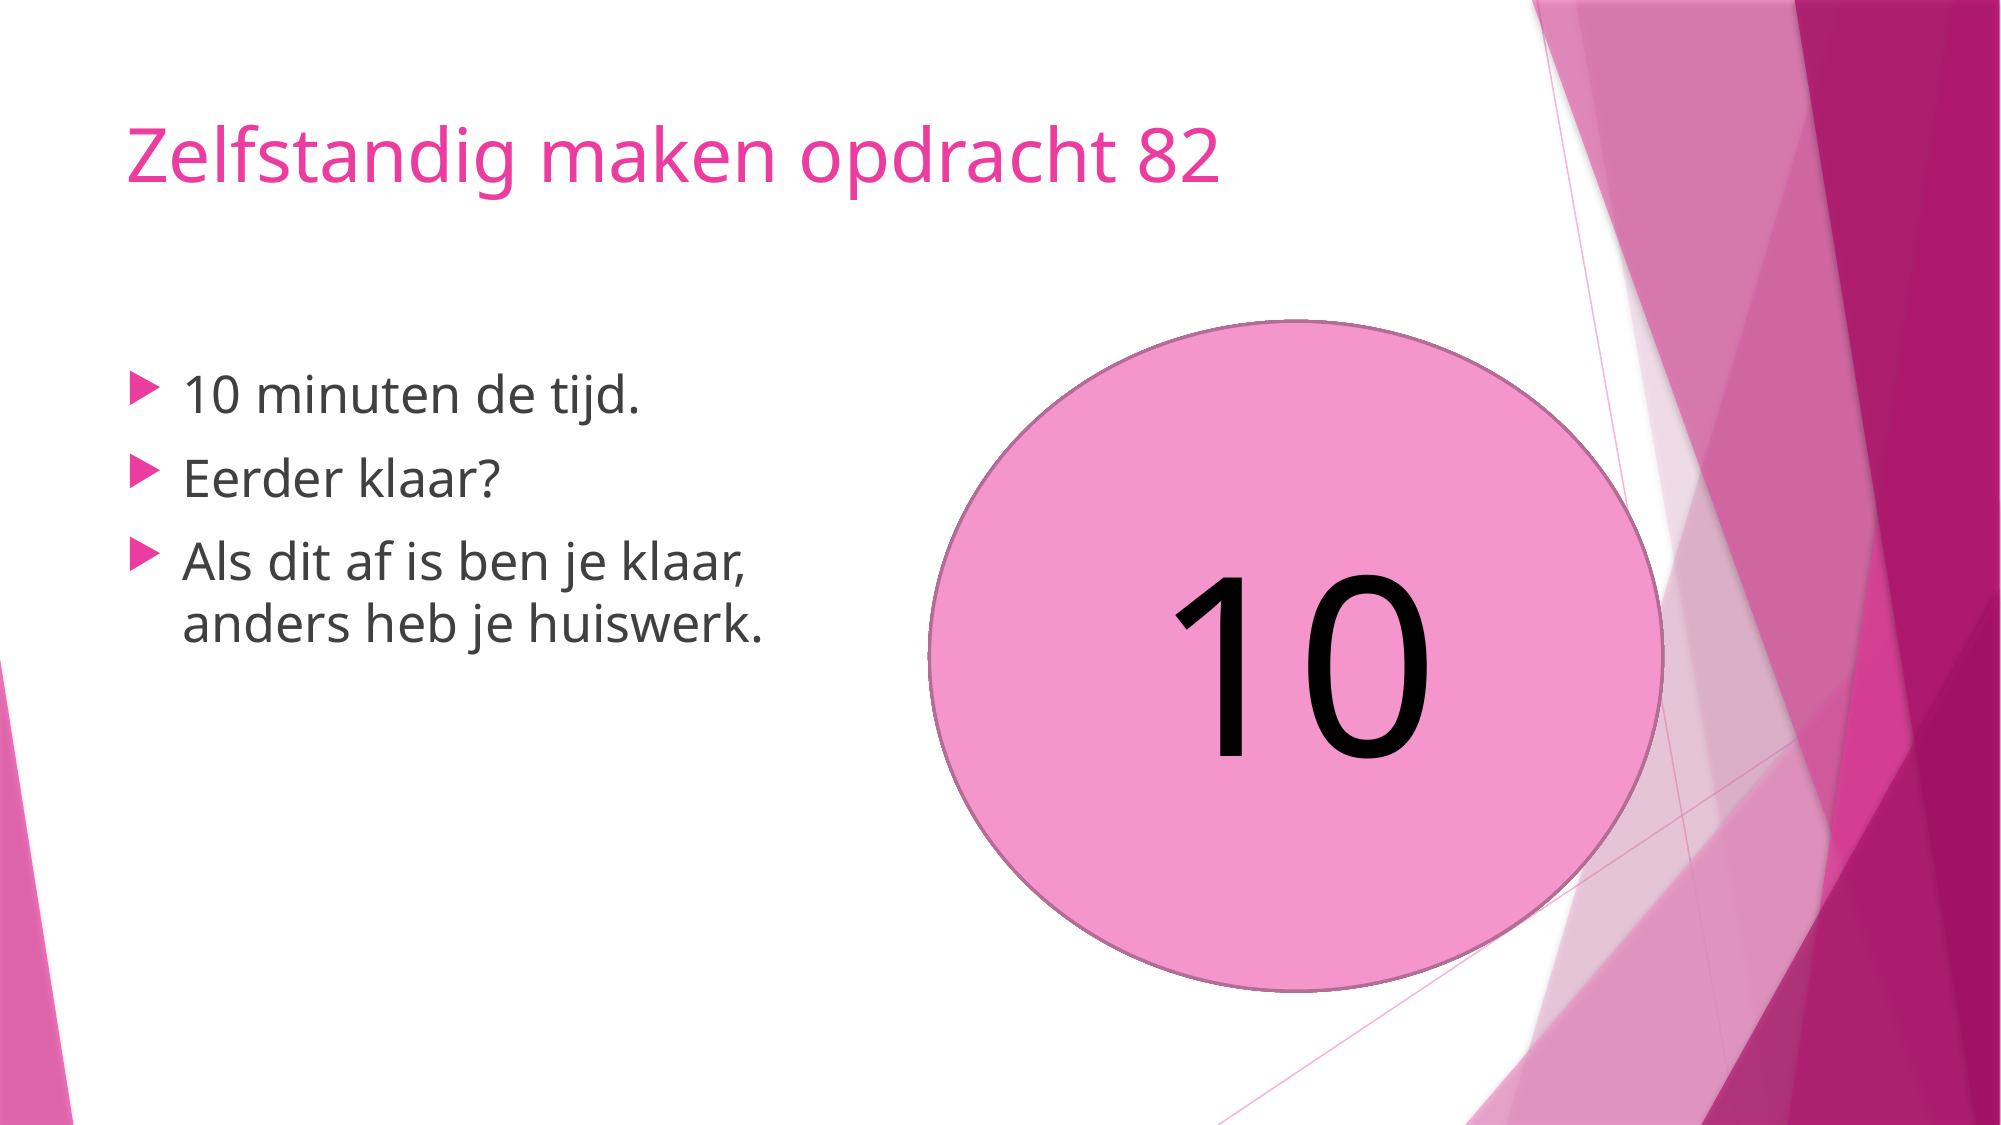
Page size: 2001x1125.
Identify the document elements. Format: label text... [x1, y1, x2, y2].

list 10 minuten de tijd. Eerder klaar? Als dit af is ben je klaar, anders heb je huiswerk. [111, 354, 831, 962]
title Zelfstandig maken opdracht 82 [111, 99, 1522, 317]
text_box 10 [927, 319, 1665, 993]
